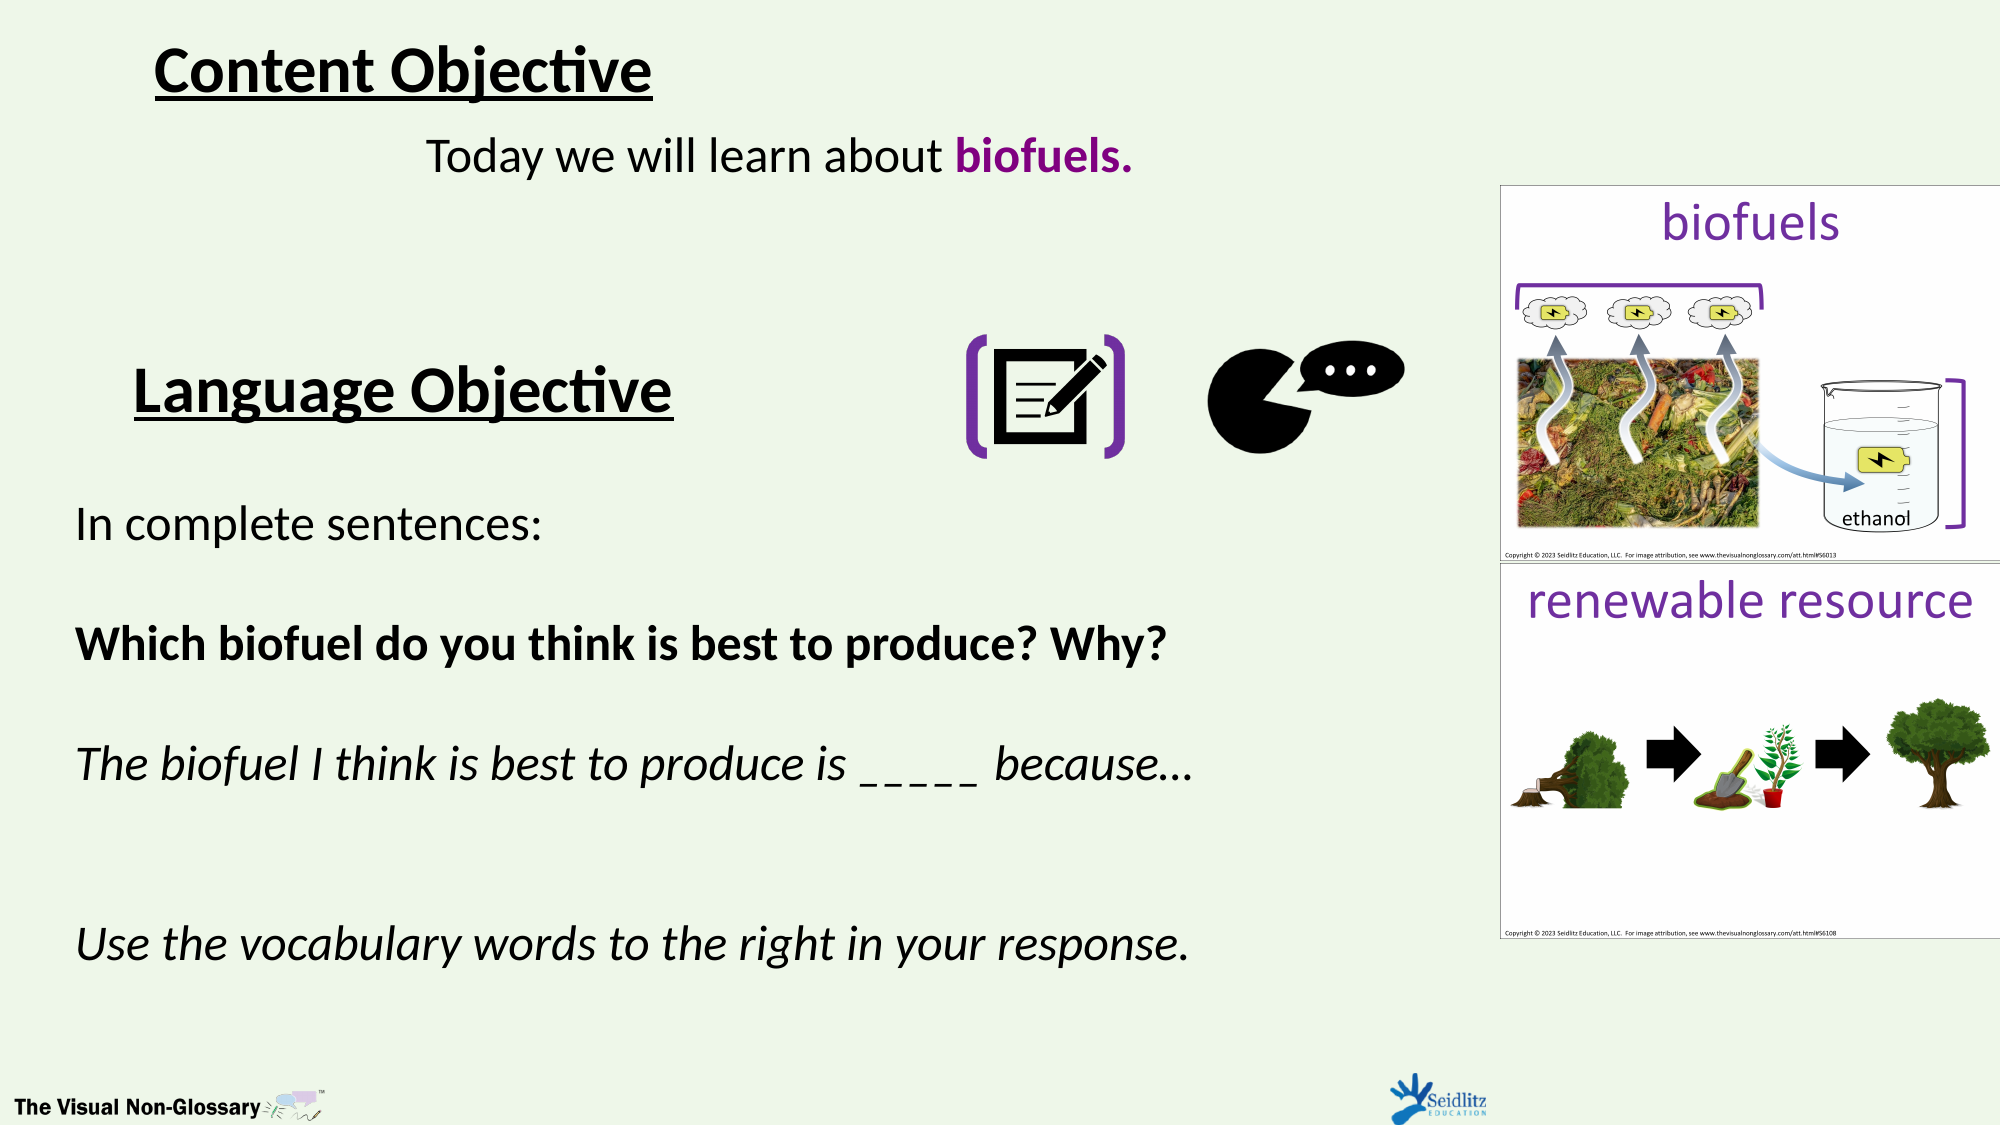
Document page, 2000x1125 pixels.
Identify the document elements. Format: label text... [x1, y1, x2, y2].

text_box Content Objective [139, 17, 669, 113]
picture [1499, 563, 2000, 940]
picture [1390, 1073, 1486, 1125]
text_box In complete sentences: Which biofuel do you think is best to produce? Why? The biofuel I think is best to produce is _____ because… Use the vocabulary words to the right in your response. [59, 437, 1500, 978]
text_box Language Objective [119, 338, 689, 434]
picture [0, 1084, 328, 1125]
picture [965, 334, 1126, 460]
picture [1499, 185, 2000, 562]
picture [1207, 340, 1405, 454]
text_box Today we will learn about biofuels. [411, 115, 1149, 191]
